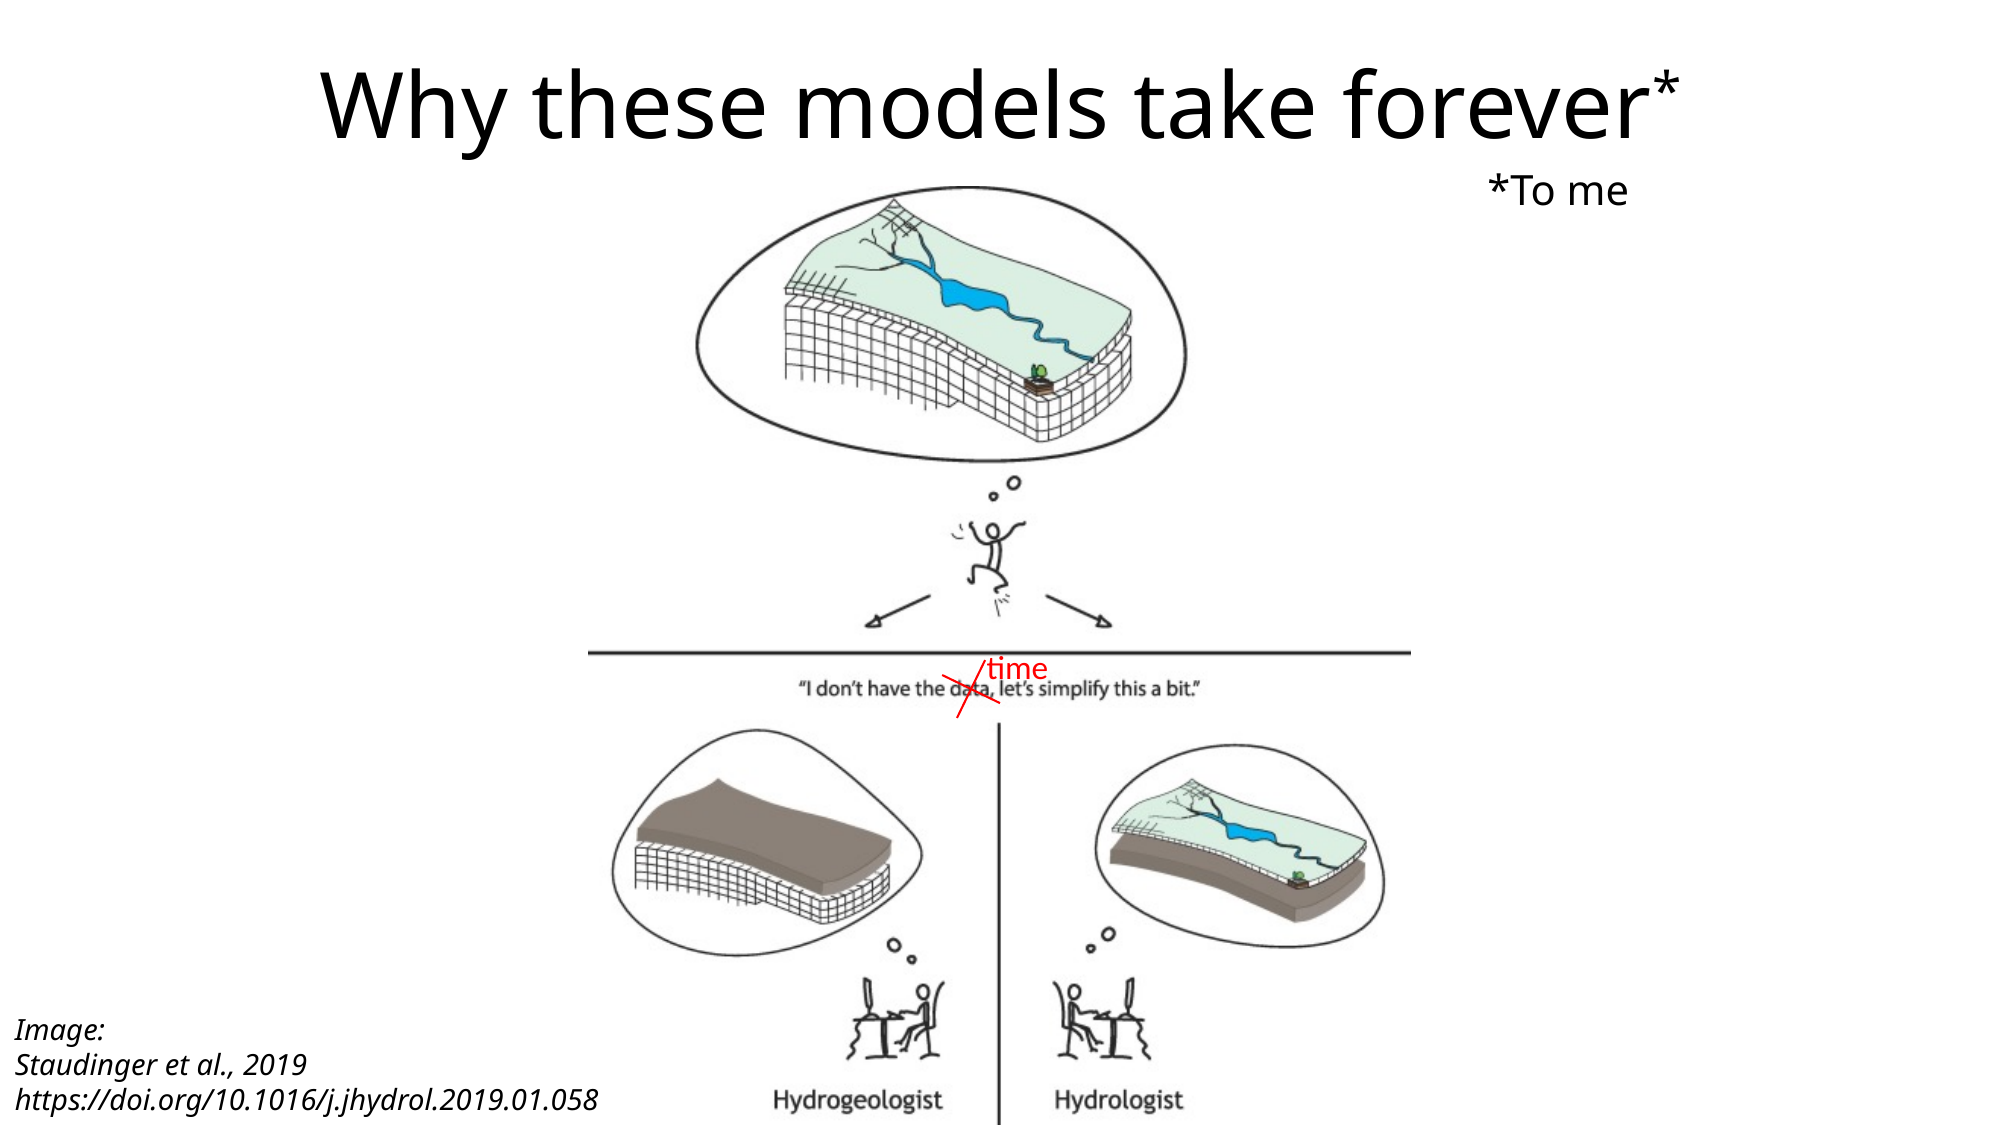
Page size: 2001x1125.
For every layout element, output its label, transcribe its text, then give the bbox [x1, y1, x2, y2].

text_box Image: Staudinger et al., 2019 https://doi.org/10.1016/j.jhydrol.2019.01.058 [0, 1003, 588, 1124]
title Why these models take forever* [0, 0, 2000, 218]
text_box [942, 674, 1000, 704]
text_box *To me [1472, 156, 1645, 222]
picture [588, 186, 1411, 1125]
